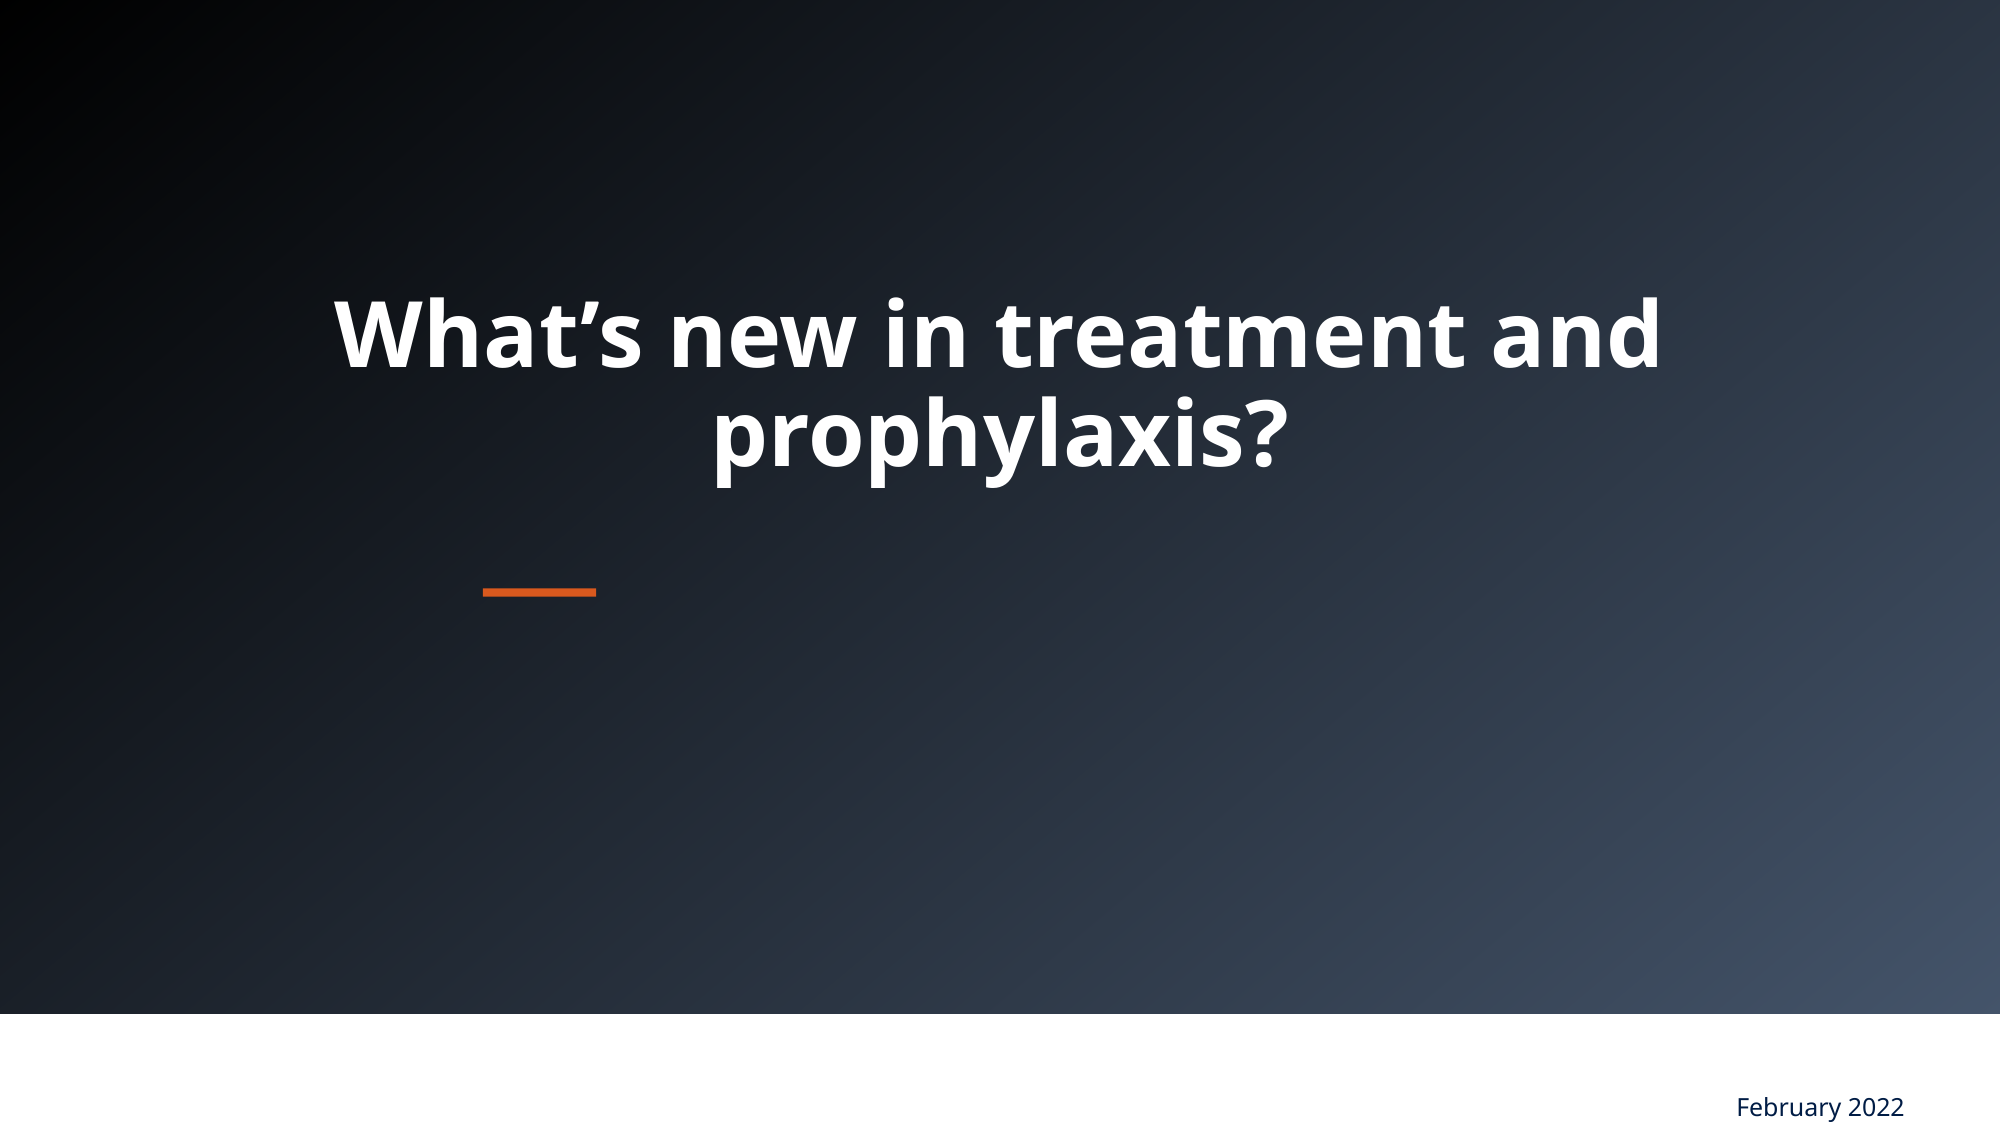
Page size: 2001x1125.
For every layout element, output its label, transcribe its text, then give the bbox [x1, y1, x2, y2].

text_box February 2022 [1721, 1083, 2000, 1125]
title What’s new in treatment and prophylaxis? [249, 191, 1750, 583]
text_box [534, 537, 1609, 598]
